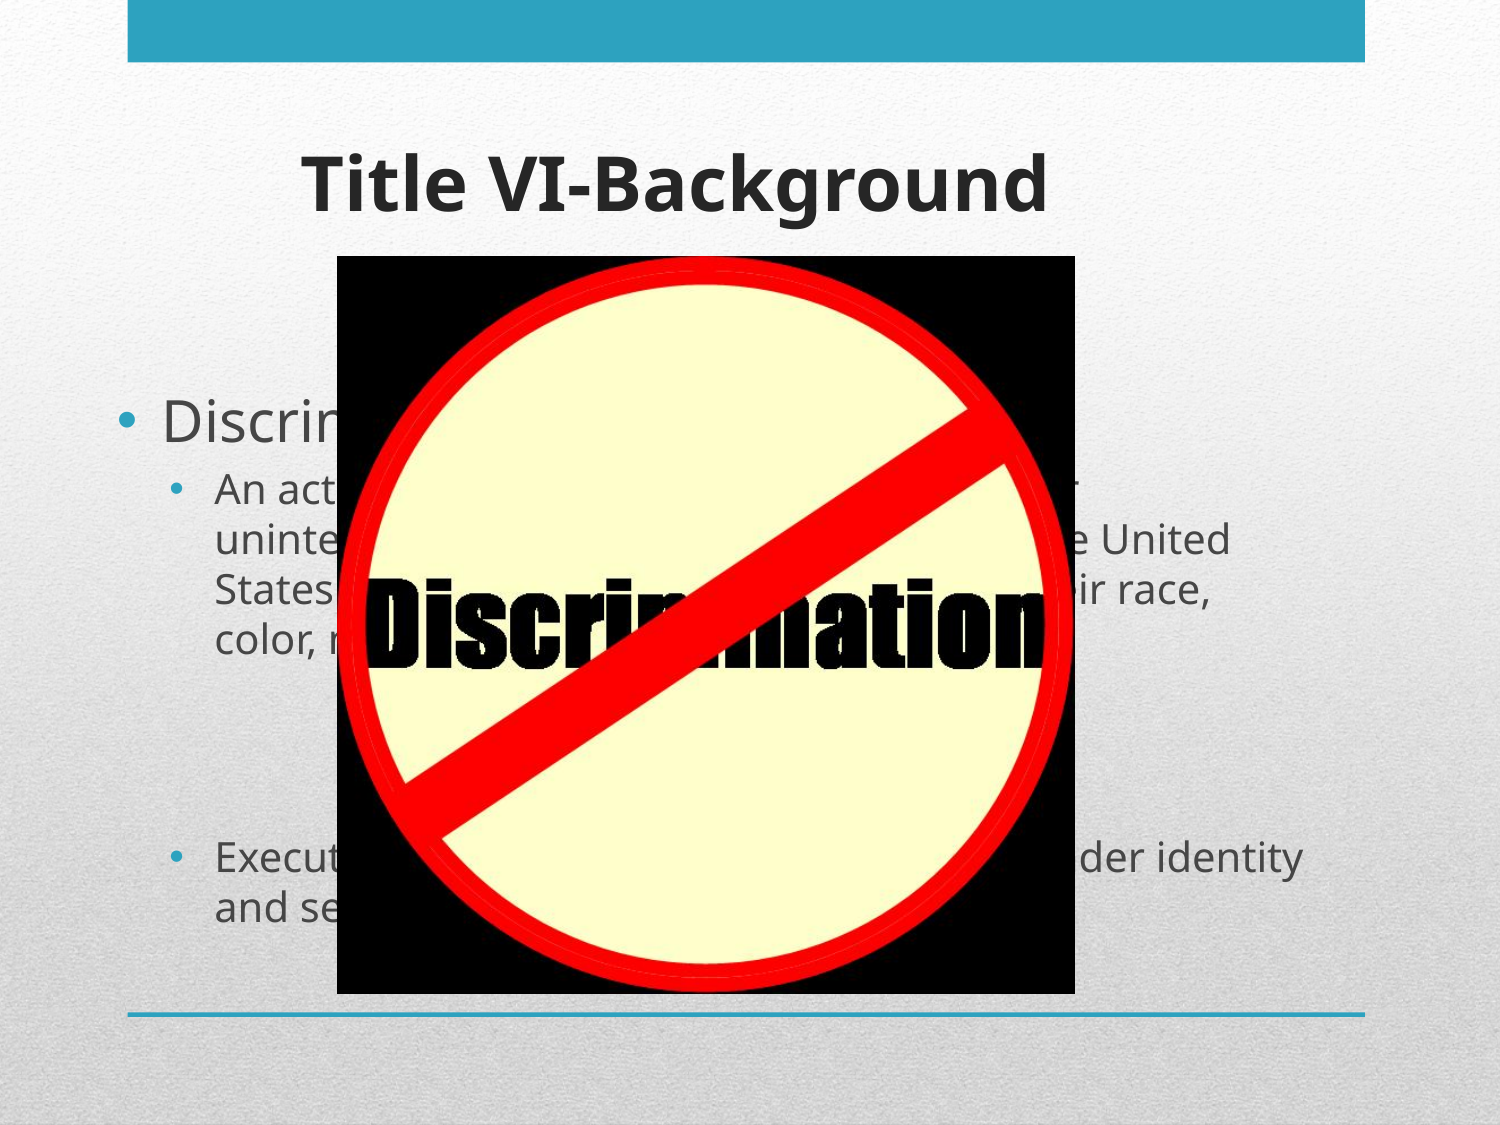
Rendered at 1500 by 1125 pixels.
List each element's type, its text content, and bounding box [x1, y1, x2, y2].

title Title VI-Background [212, 50, 1234, 238]
list Discrimination An action or inaction, whether intentional or unintentional, through which a person in the United States is subject to inequities because of their race, color, national origin, sex, age or disability. Executive Order 11246 Amended to add gender identity and sexual orientation. [1080, 338, 1340, 977]
picture [336, 255, 1076, 995]
list Discrimination An action or inaction, whether intentional or unintentional, through which a person in the United States is subject to inequities because of their race, color, national origin, sex, age or disability. Executive Order 11246 Amended to add gender identity and sexual orientation. [101, 338, 331, 977]
